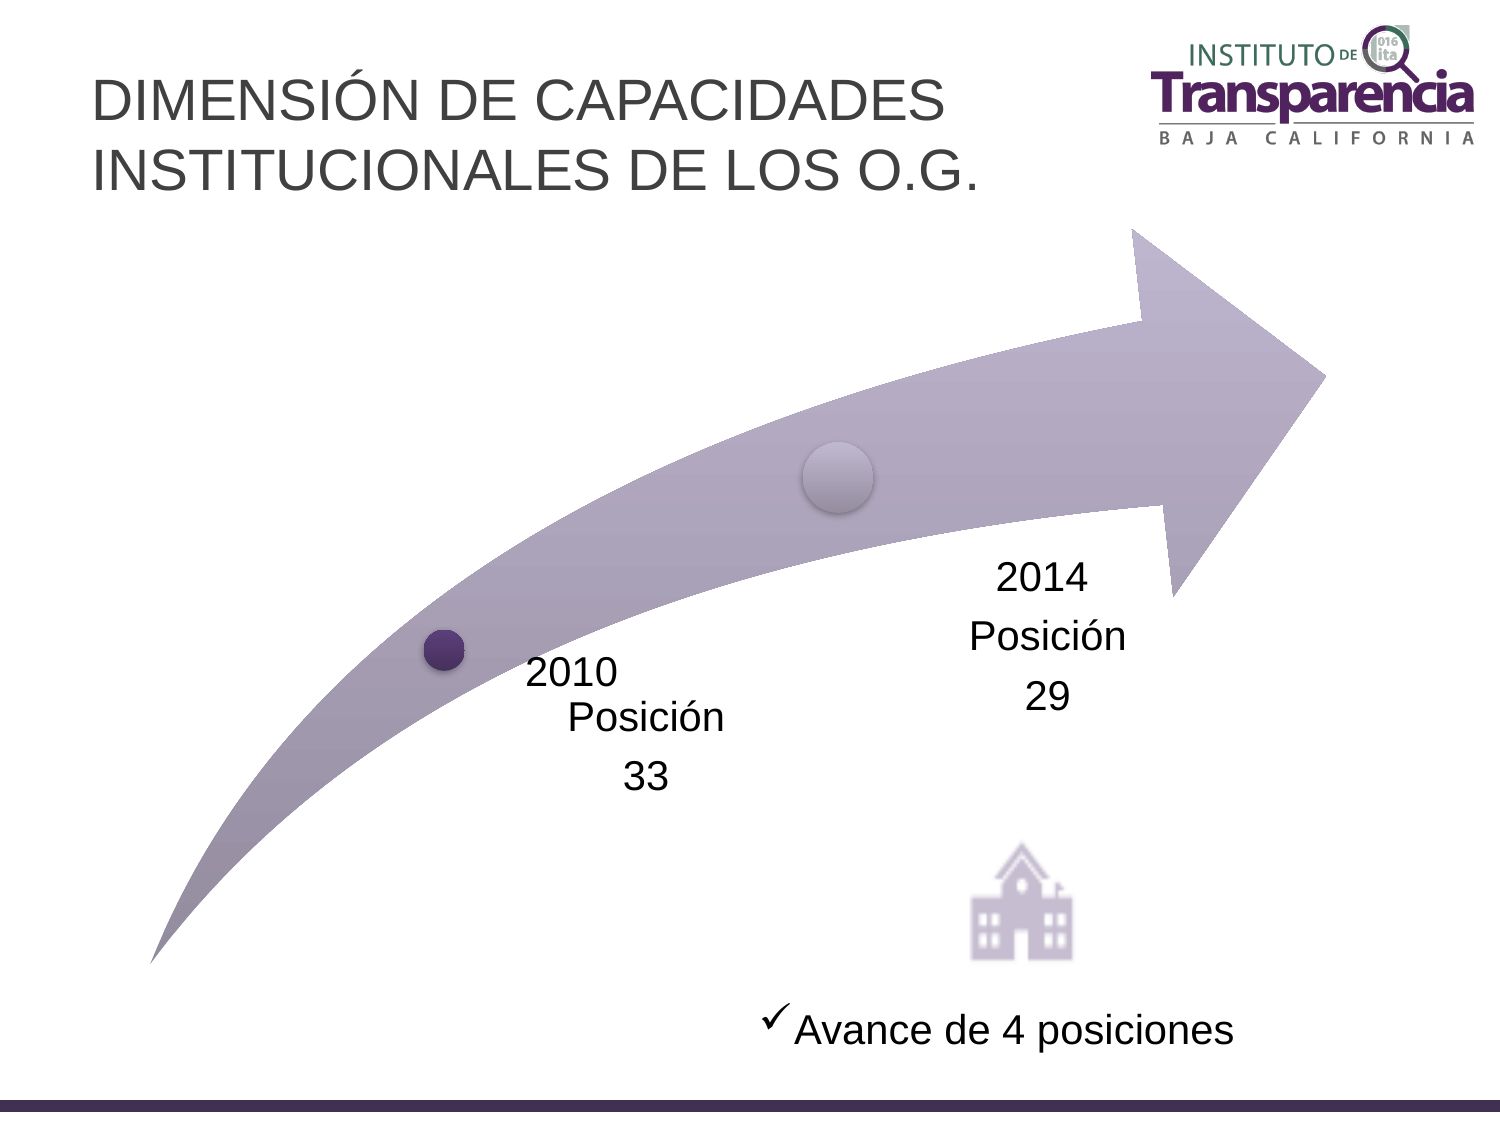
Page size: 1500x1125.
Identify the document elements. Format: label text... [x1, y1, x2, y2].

picture [1151, 24, 1474, 150]
picture [938, 833, 1106, 1000]
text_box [52, 228, 1424, 965]
text_box Avance de 4 posiciones [230, 987, 1435, 1063]
text_box DIMENSIÓN DE CAPACIDADES INSTITUCIONALES DE LOS O.G. [76, 54, 1388, 210]
